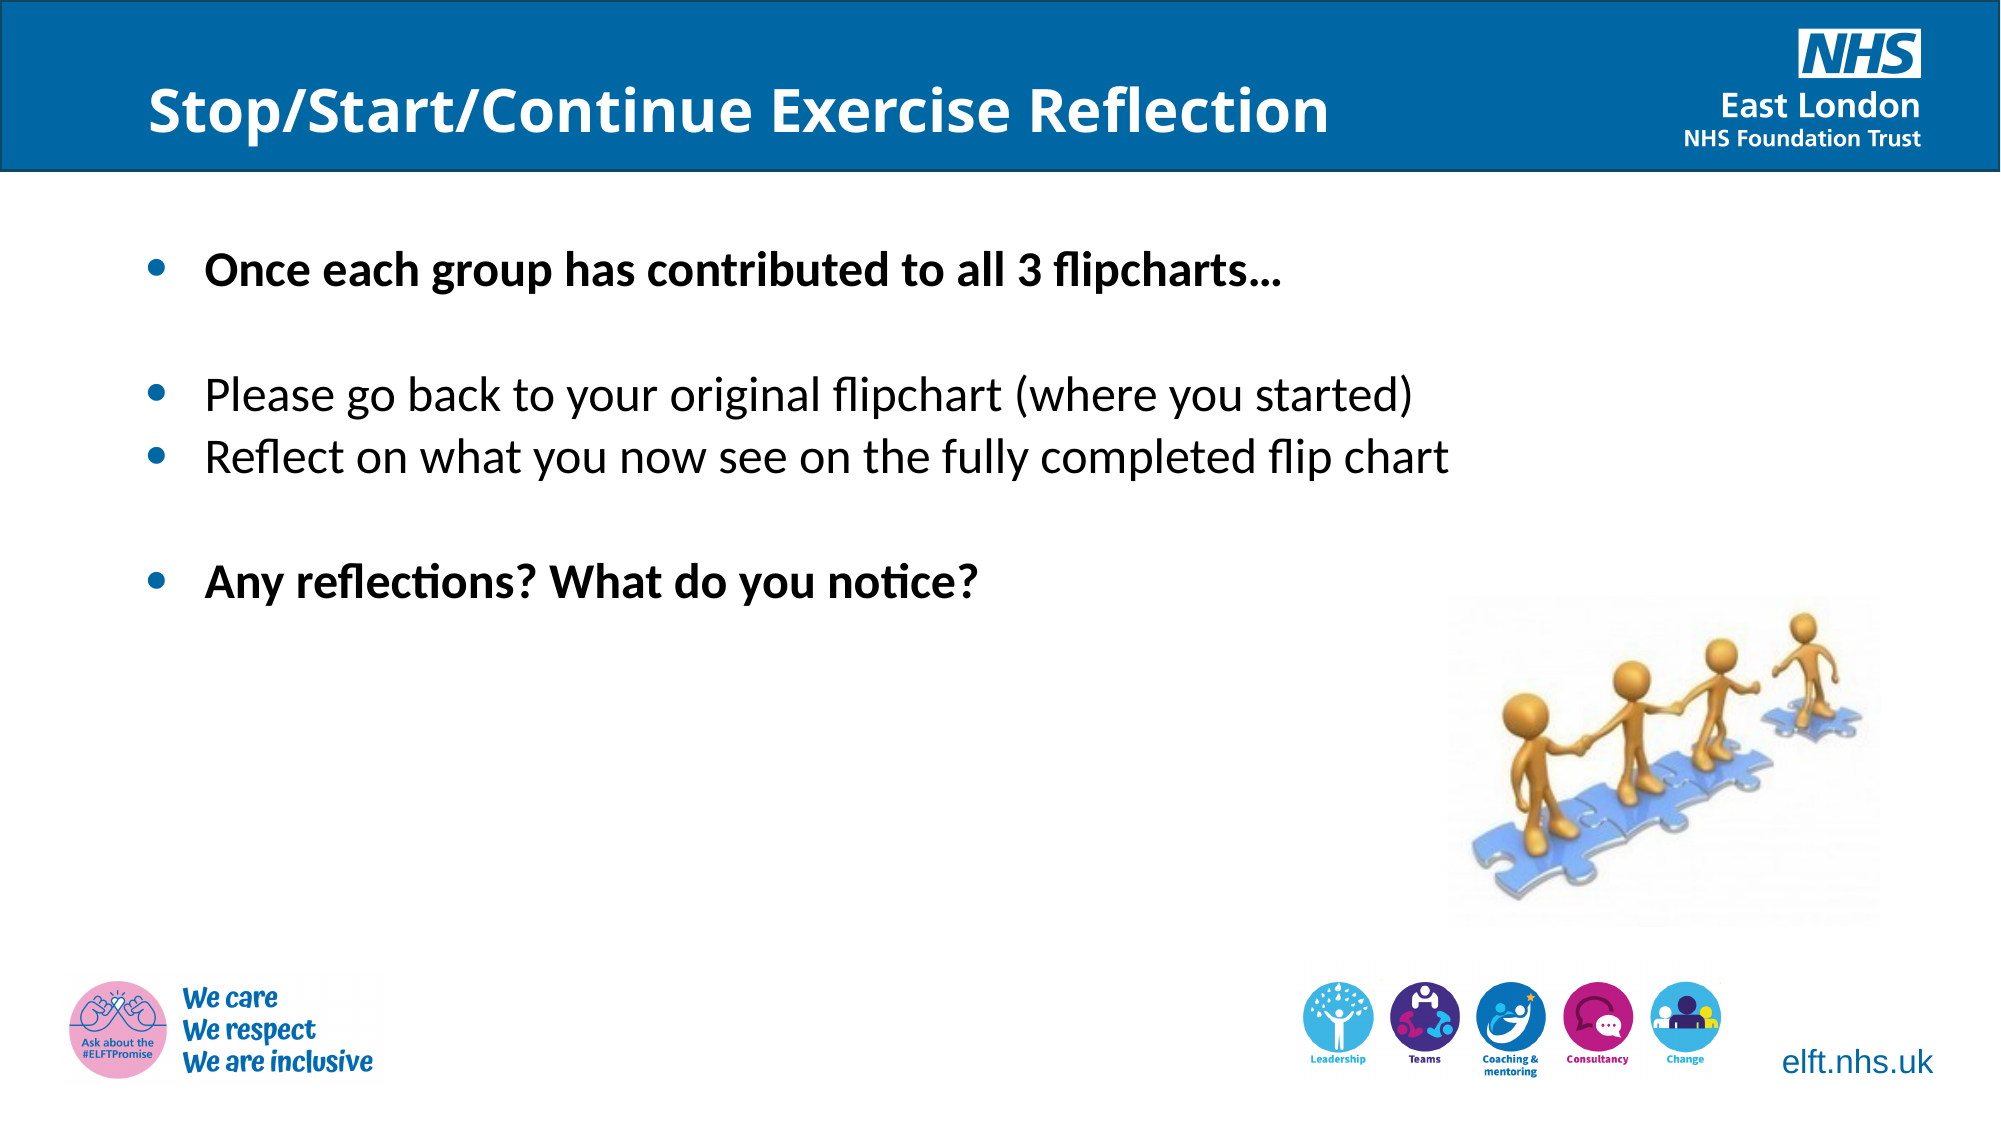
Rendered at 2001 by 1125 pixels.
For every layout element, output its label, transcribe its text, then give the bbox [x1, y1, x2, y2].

picture [1295, 960, 1725, 1080]
picture [1669, 21, 1928, 154]
list Stop/Start/Continue Exercise Reflection [133, 60, 1369, 167]
picture [1447, 595, 1882, 928]
picture [61, 974, 384, 1086]
list Once each group has contributed to all 3 flipcharts… Please go back to your original flipchart (where you started) Reflect on what you now see on the fully completed flip chart Any reflections? What do you notice? [133, 241, 1881, 951]
